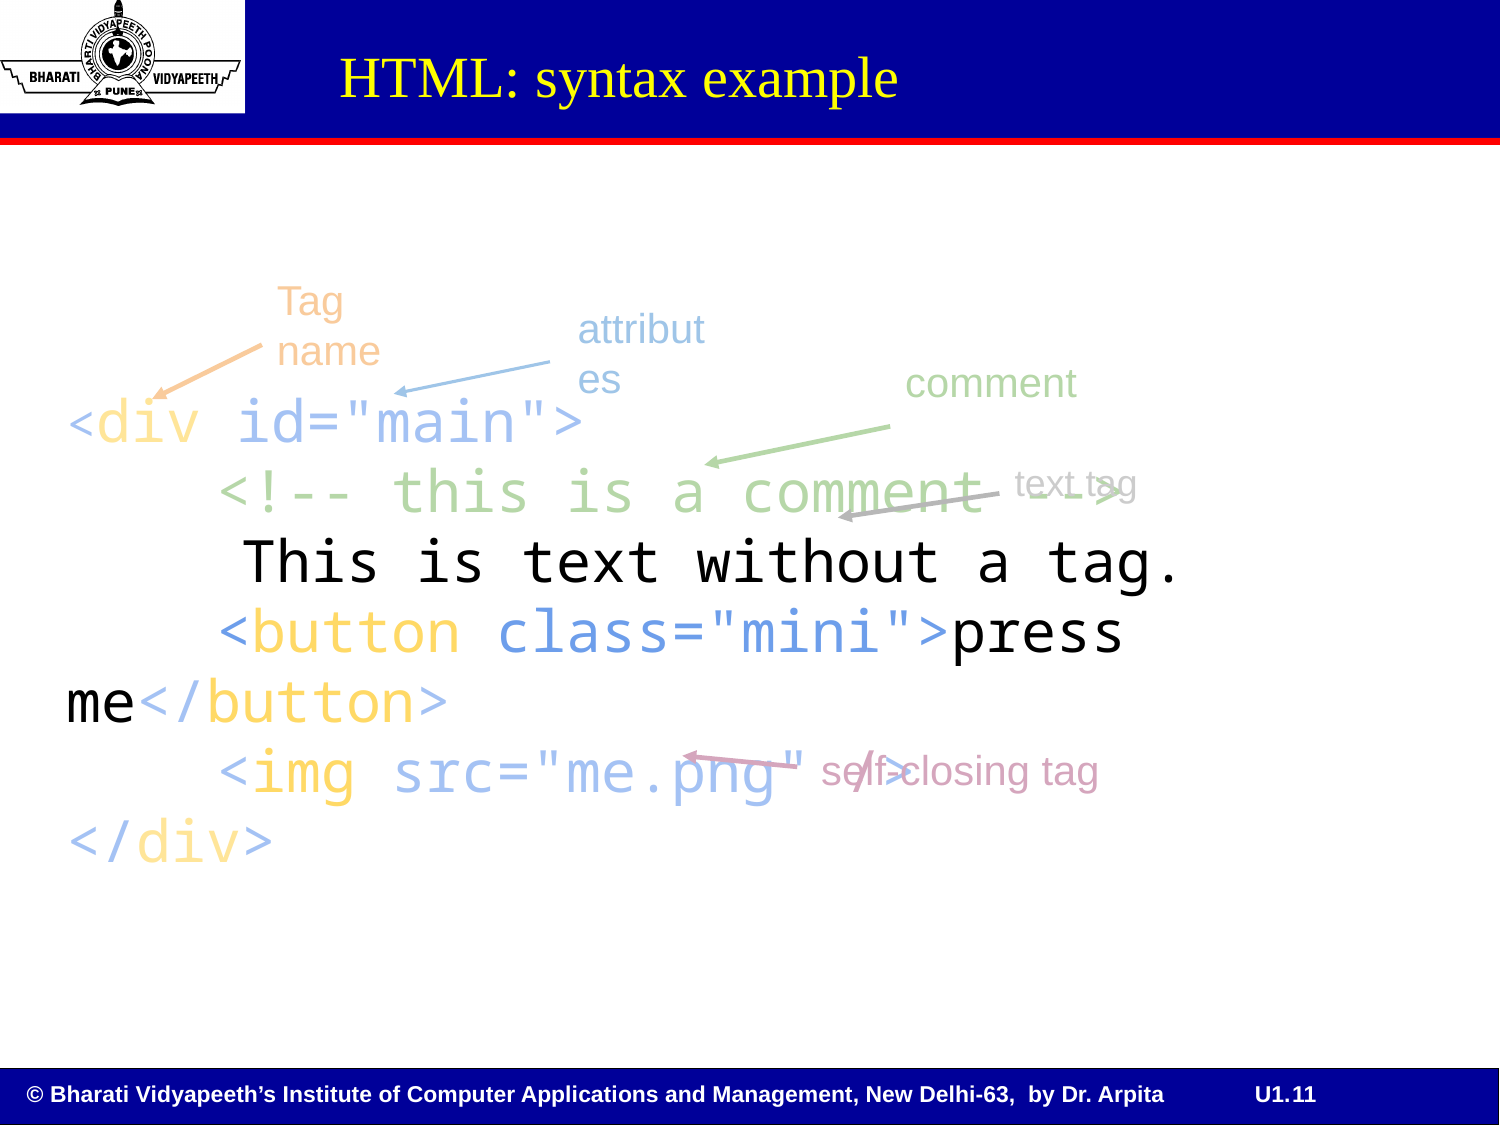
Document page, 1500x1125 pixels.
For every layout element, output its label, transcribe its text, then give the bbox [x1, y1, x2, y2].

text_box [151, 344, 263, 400]
text_box text tag [999, 443, 1500, 521]
text_box self-closing tag [806, 728, 1368, 805]
title HTML: syntax example [324, 24, 1500, 119]
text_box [681, 755, 798, 768]
text_box Tag name [261, 259, 430, 314]
text_box comment [890, 340, 1307, 417]
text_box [837, 493, 1000, 518]
picture [0, 0, 241, 106]
text_box attributes [562, 286, 724, 348]
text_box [393, 361, 551, 395]
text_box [704, 426, 891, 466]
list <div id="main"> <!-- this is a comment --> This is text without a tag. <button class="mini">press me</button> <img src="me.png" /> </div> [50, 329, 1450, 891]
